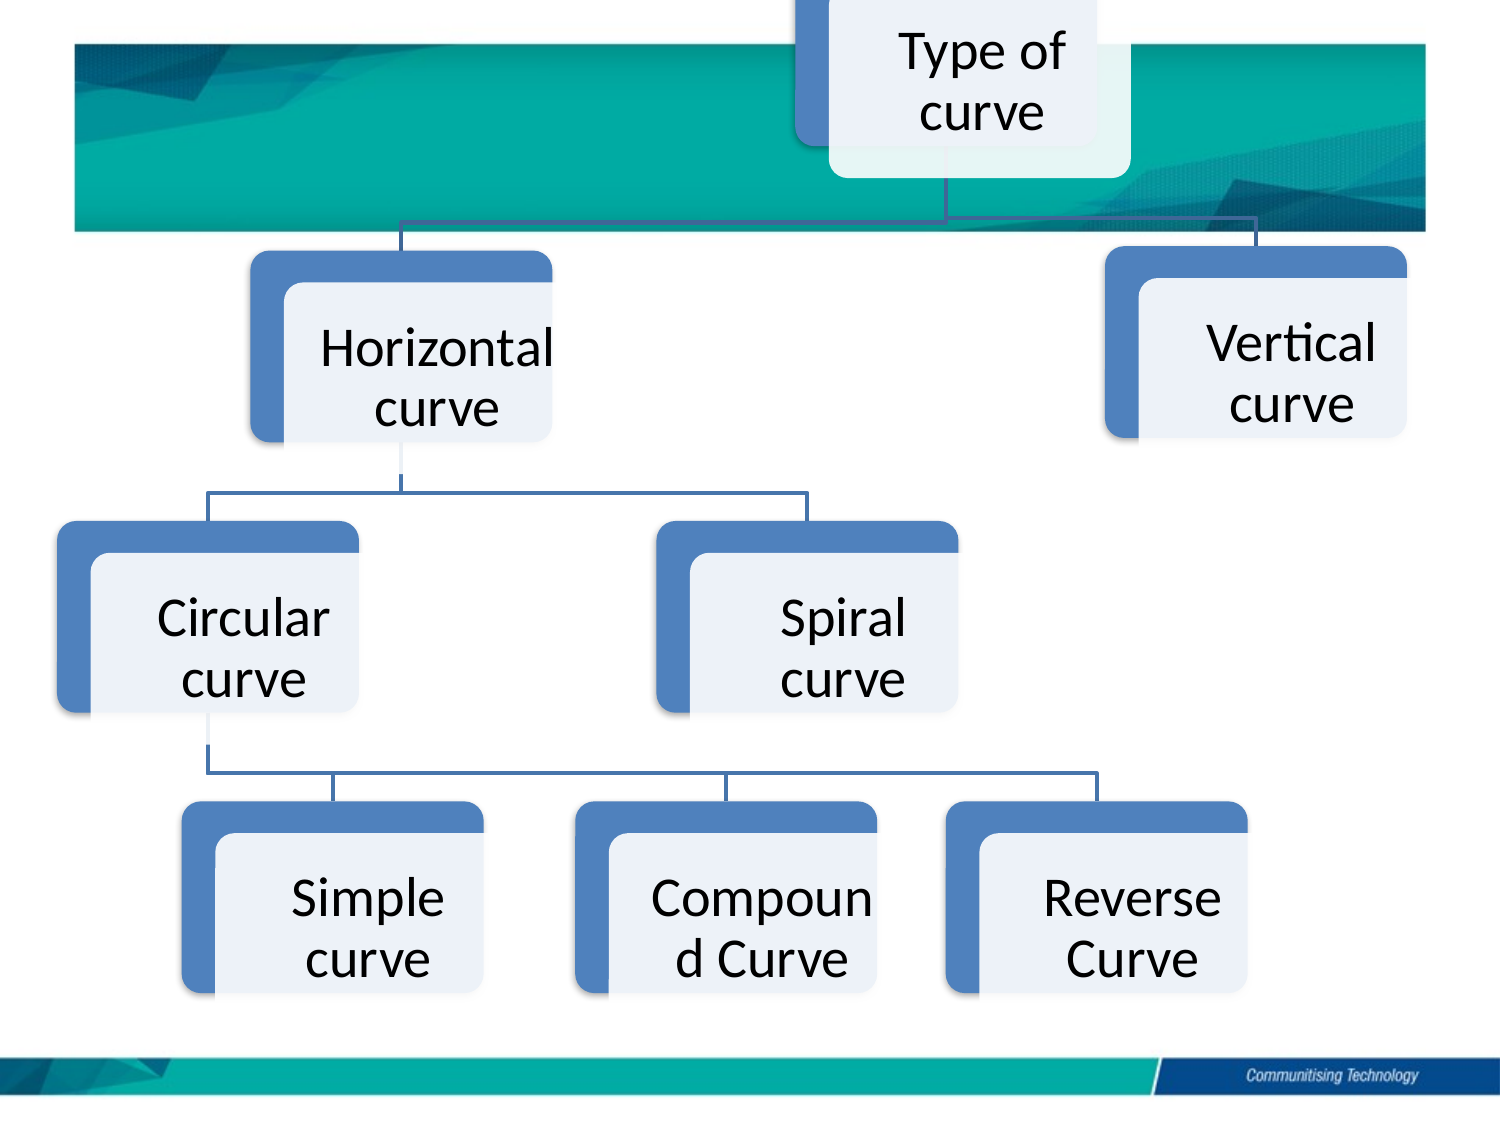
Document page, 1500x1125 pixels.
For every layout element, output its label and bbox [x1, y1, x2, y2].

picture [0, 0, 1500, 1125]
list [90, 0, 1441, 1026]
